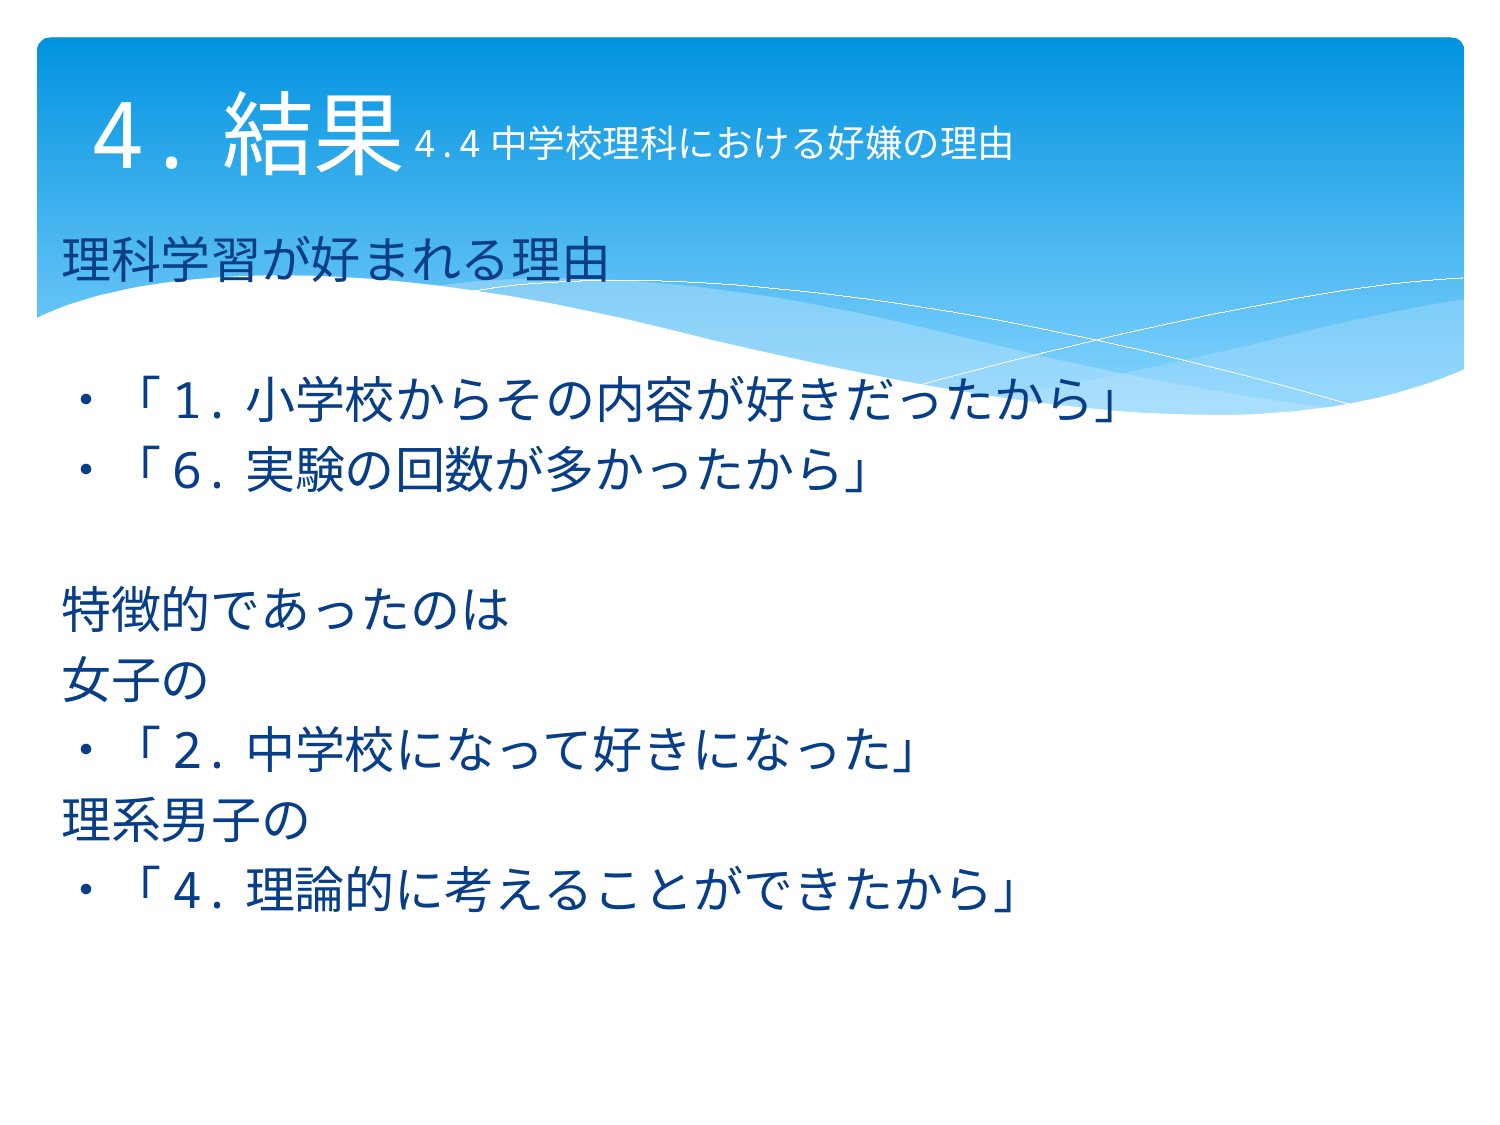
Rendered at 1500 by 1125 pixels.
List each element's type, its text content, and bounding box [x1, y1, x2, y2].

title 4.結果 [75, 55, 1425, 209]
text_box 4.4中学校理科における好嫌の理由 [399, 112, 1120, 173]
text_box 理科学習が好まれる理由 ・「1.小学校からその内容が好きだったから」 ・「6.実験の回数が多かったから」 特徴的であったのは 女子の ・「2.中学校になって好きになった」 理系男子の ・「4.理論的に考えることができたから」 [46, 220, 1440, 1072]
